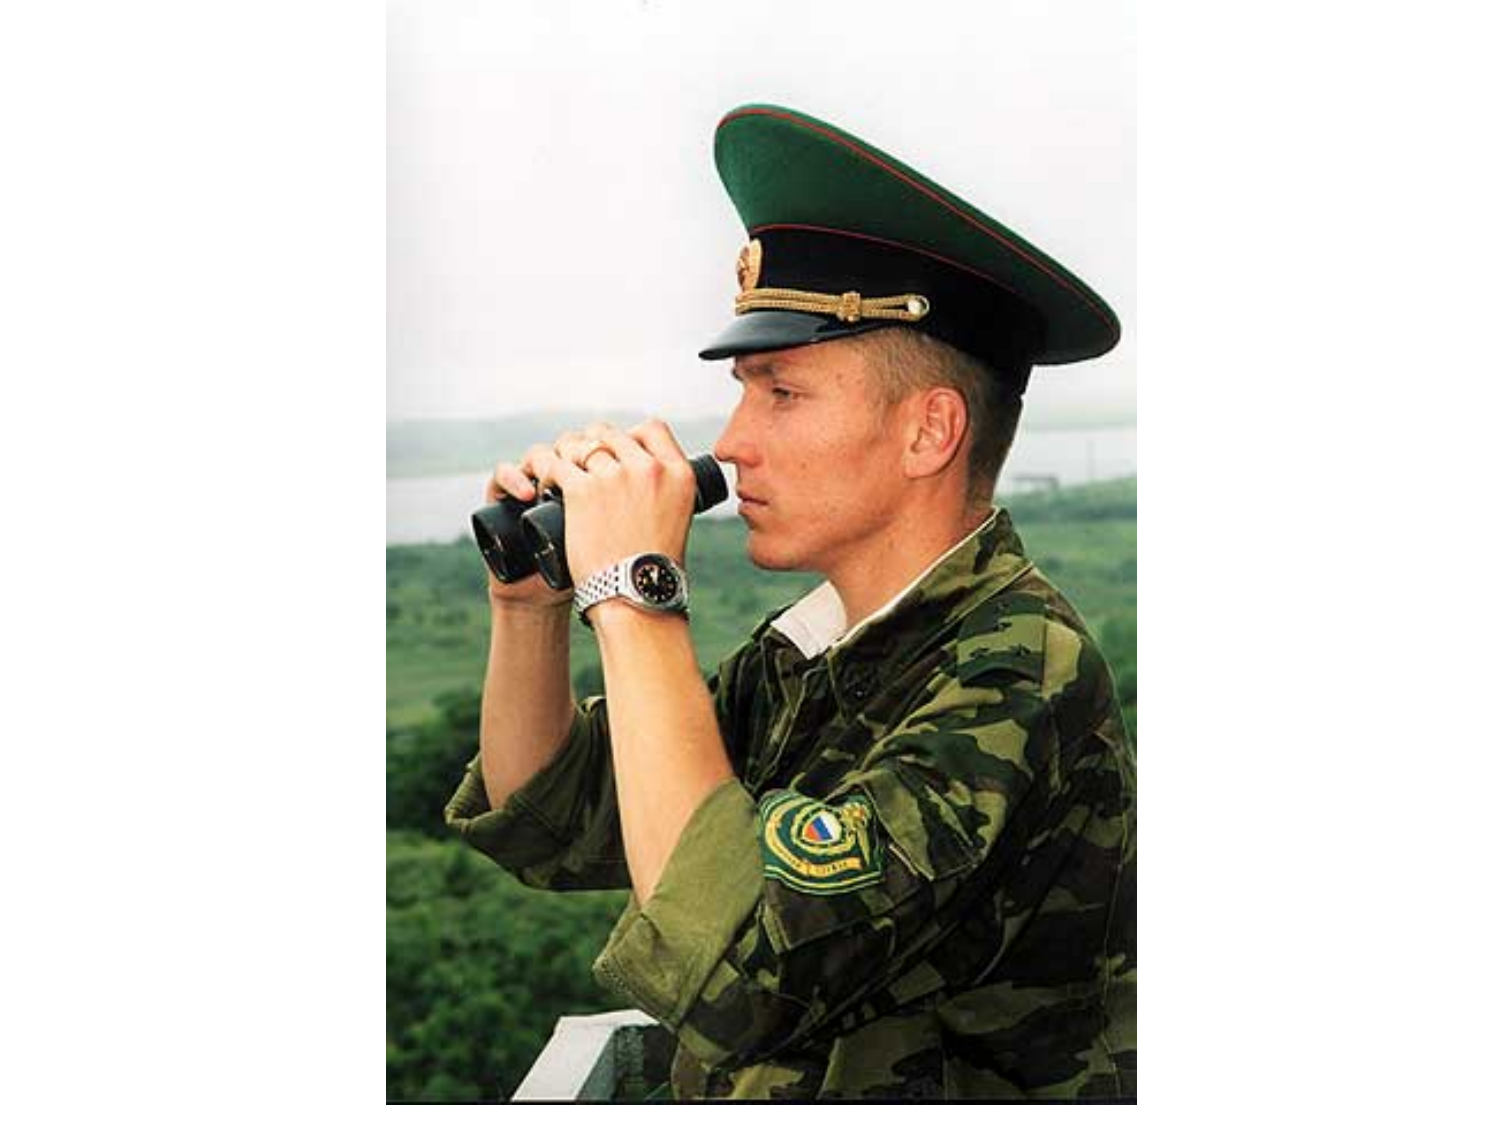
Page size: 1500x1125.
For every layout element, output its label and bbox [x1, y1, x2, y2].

picture [386, 0, 1137, 1105]
